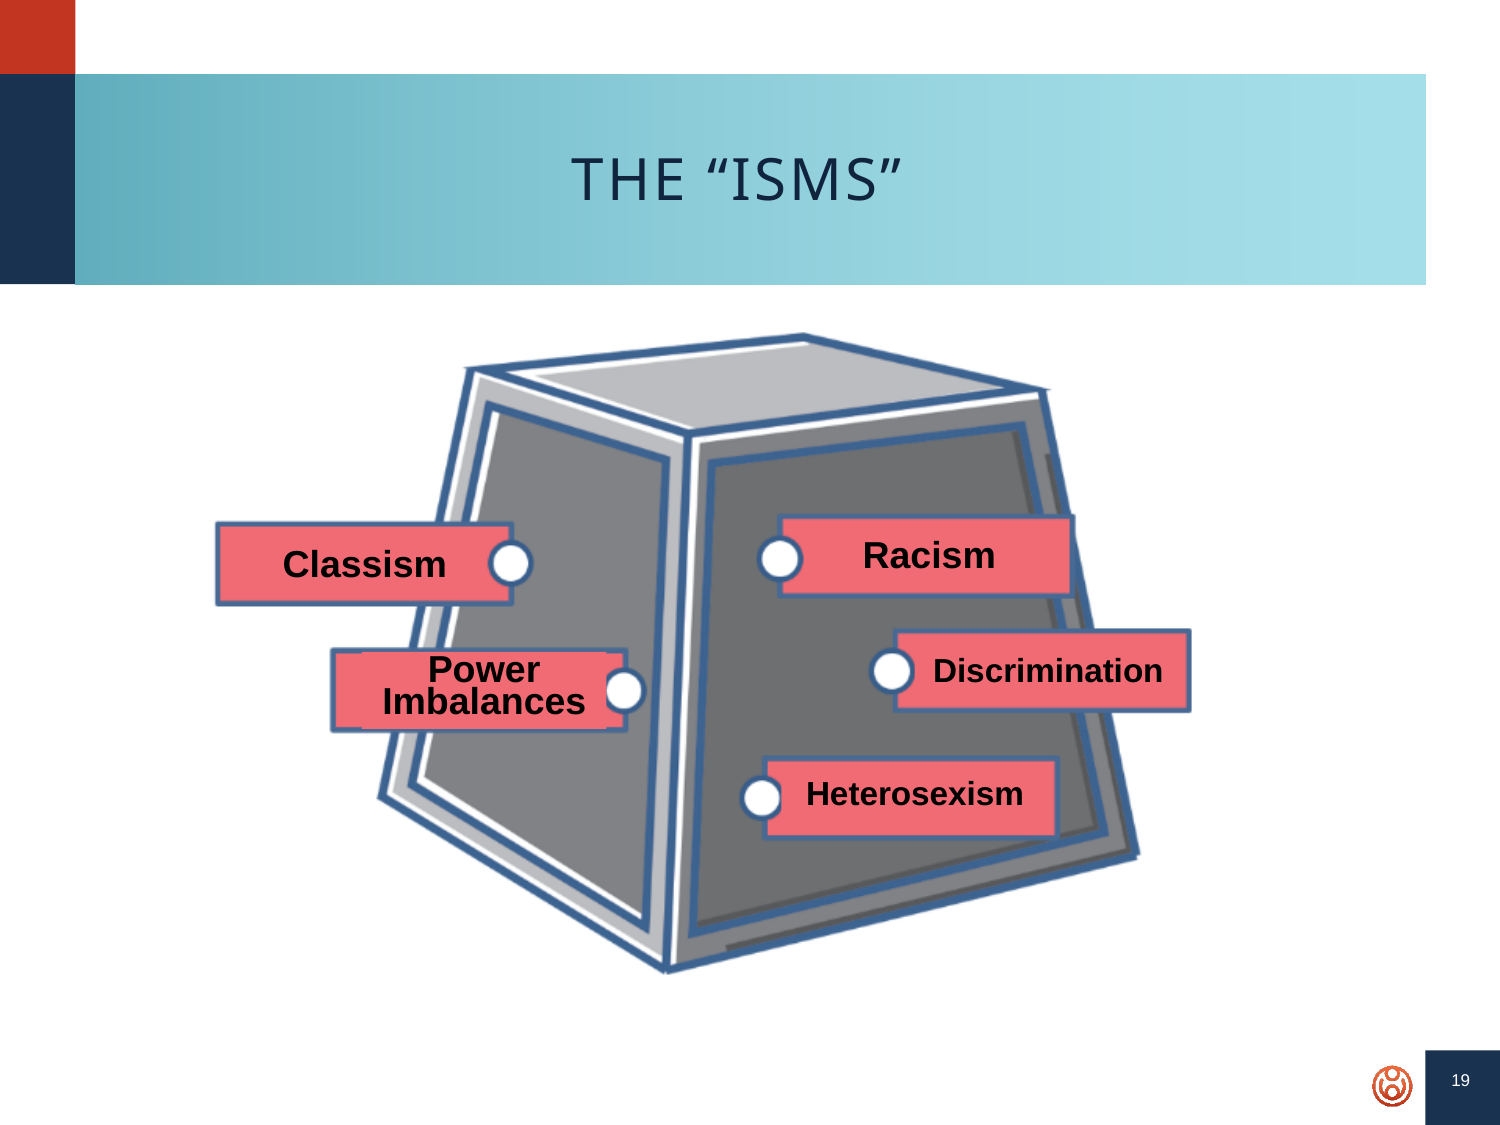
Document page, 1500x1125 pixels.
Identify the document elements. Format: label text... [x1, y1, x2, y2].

title The “Isms” [112, 90, 1380, 264]
picture [75, 74, 1426, 285]
slide_number 19 [1433, 1058, 1489, 1101]
picture [1371, 1065, 1413, 1107]
picture [174, 320, 1267, 1000]
